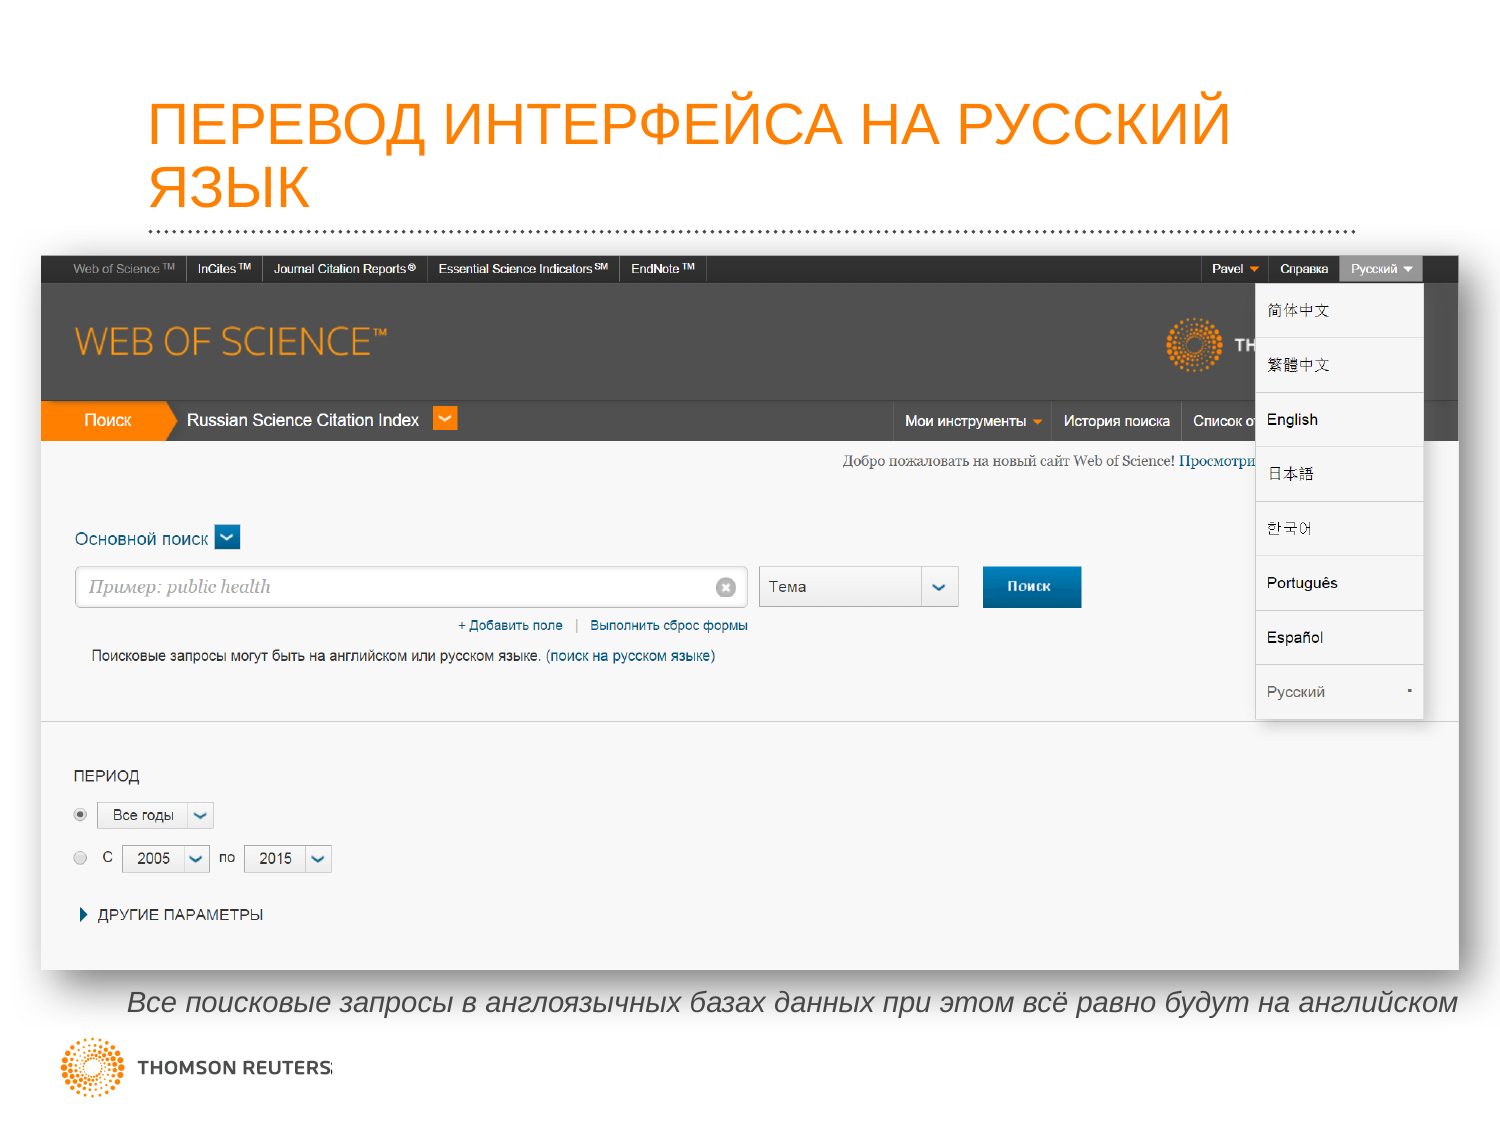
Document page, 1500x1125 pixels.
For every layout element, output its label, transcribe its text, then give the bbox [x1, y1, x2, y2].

text_box Все поисковые запросы в англоязычных базах данных при этом всё равно будут на английском [112, 1007, 1482, 1071]
picture [60, 1037, 333, 1125]
title ПЕРЕВОД ИНТЕРФЕЙСА НА РУССКИЙ ЯЗЫК [147, 77, 1353, 221]
picture [41, 255, 1459, 970]
